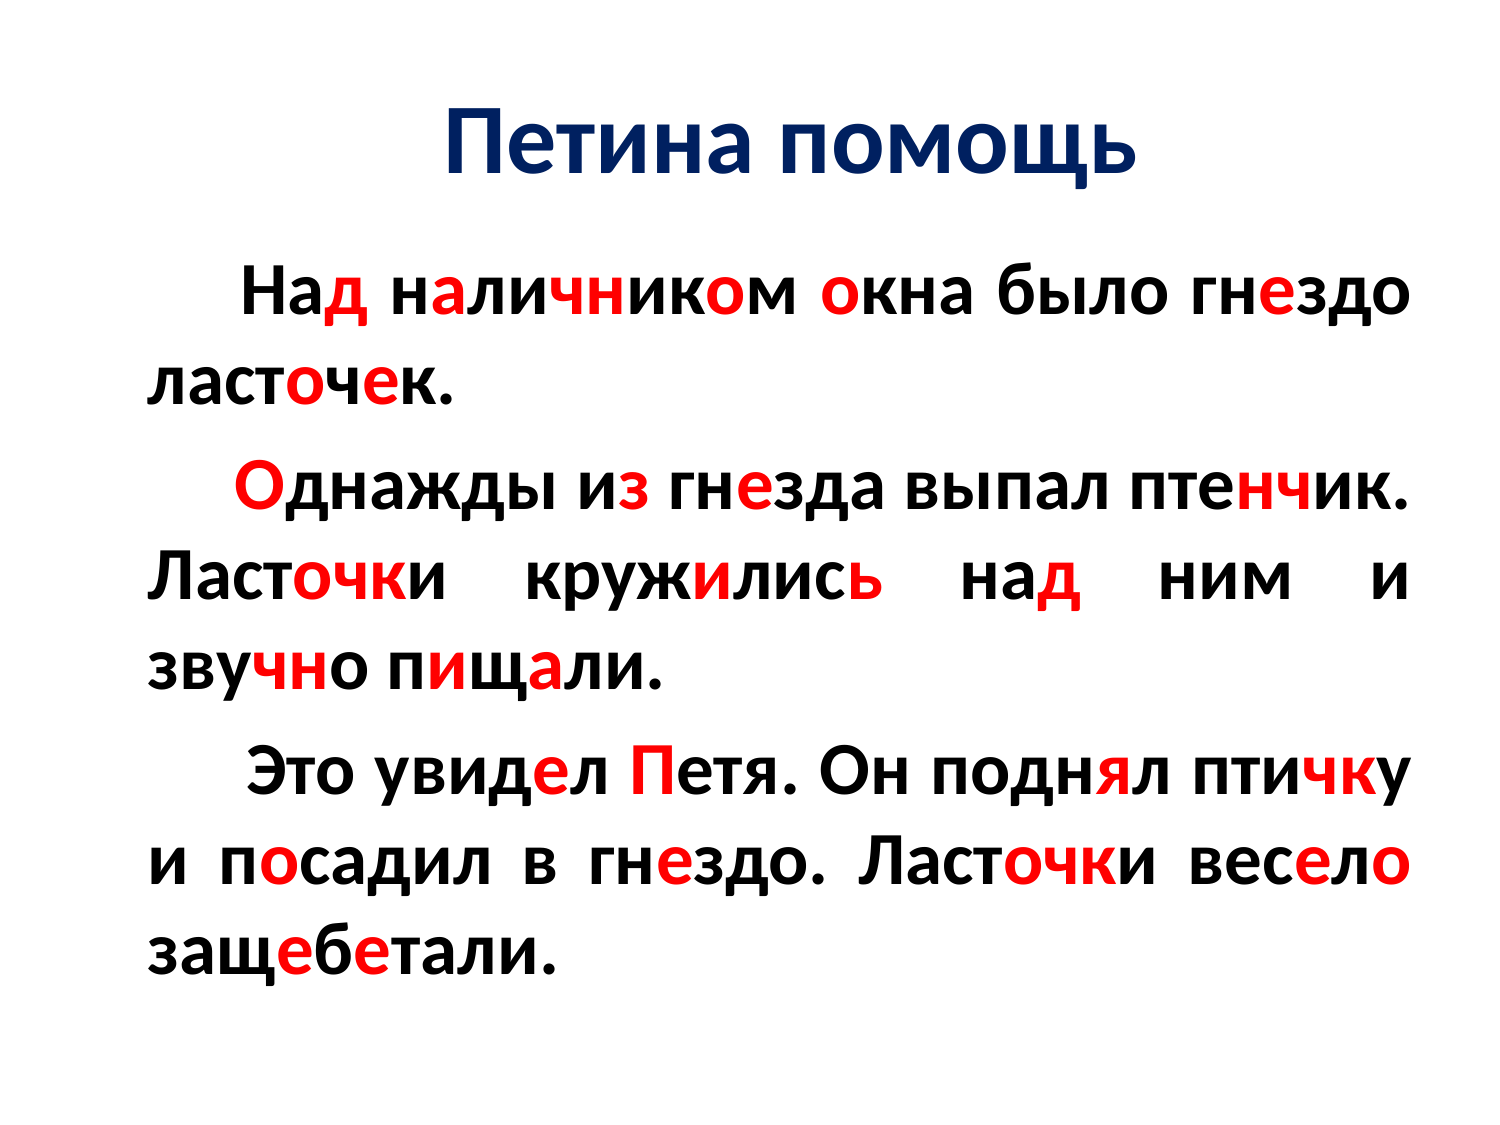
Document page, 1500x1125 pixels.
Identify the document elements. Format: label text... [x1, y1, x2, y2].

list Над наличником окна было гнездо ласточек. Однажды из гнезда выпал птенчик. Ласточки кружились над ним и звучно пищали. Это увидел Петя. Он поднял птичку и посадил в гнездо. Ласточки весело защебетали. [76, 231, 1427, 1083]
text_box Петина помощь [360, 66, 1223, 202]
